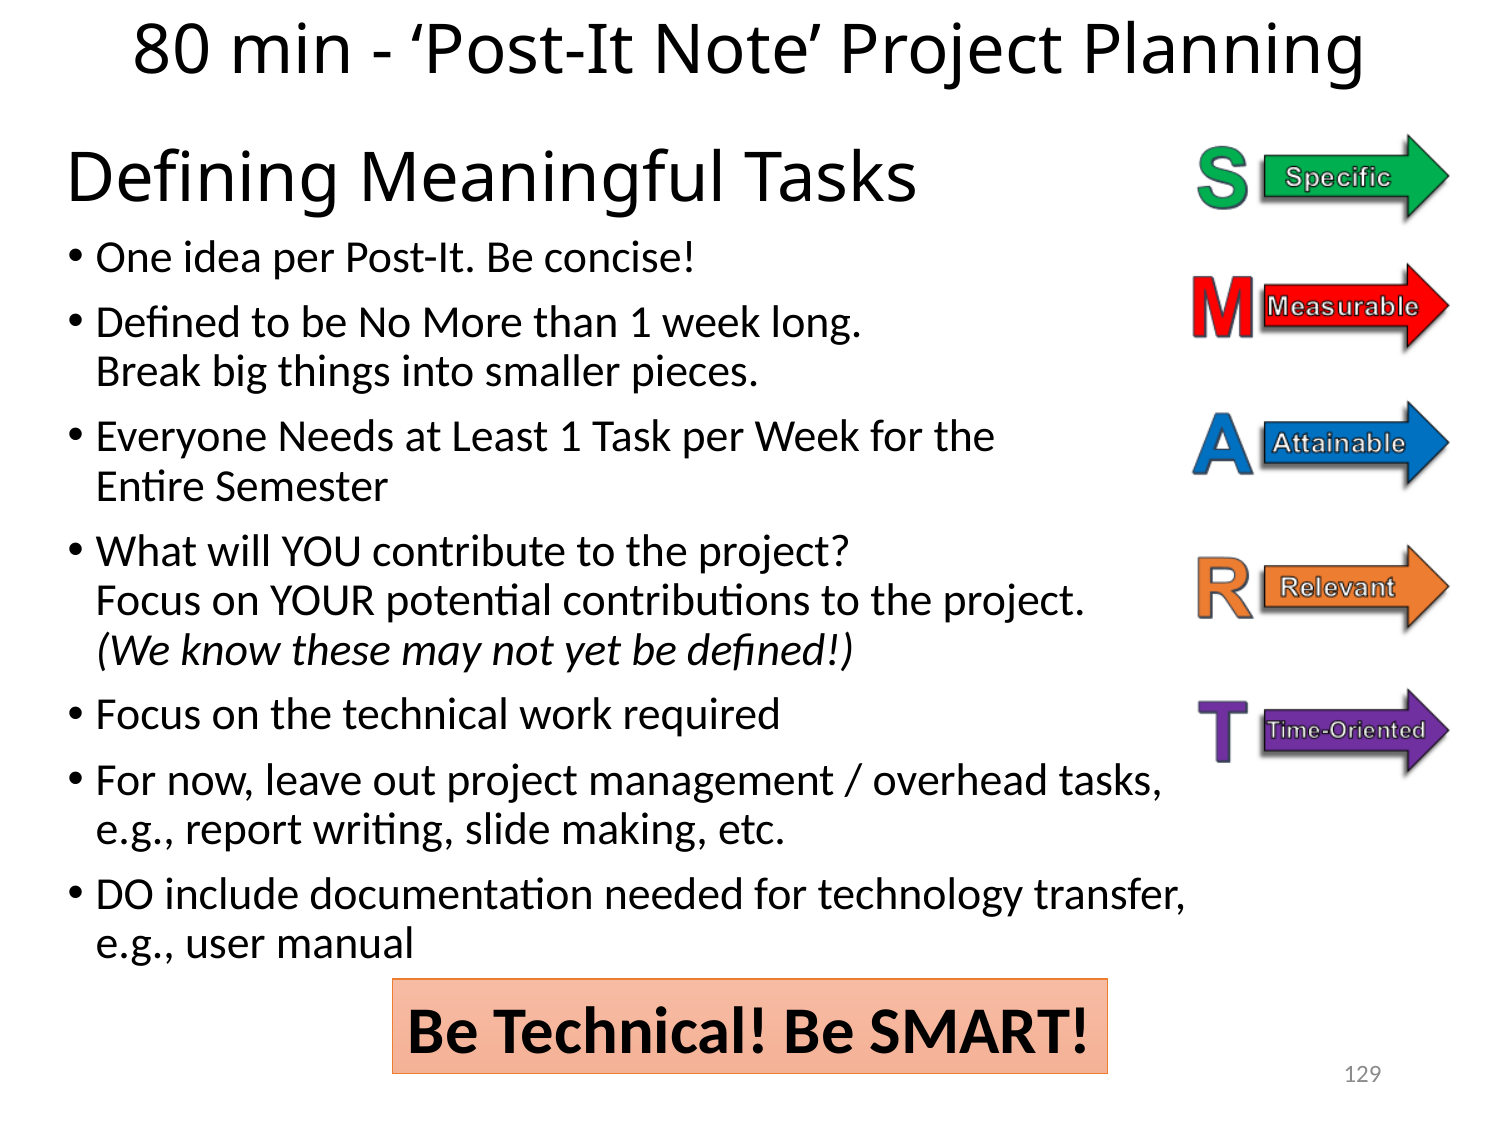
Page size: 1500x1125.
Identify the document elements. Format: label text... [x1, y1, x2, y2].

title Defining Meaningful Tasks [50, 125, 1187, 234]
picture [1187, 120, 1453, 796]
text_box 80 min - ‘Post-It Note’ Project Planning [103, 0, 1397, 128]
slide_number 129 [1059, 1042, 1397, 1103]
list One idea per Post-It. Be concise! Defined to be No More than 1 week long. Break big things into smaller pieces. Everyone Needs at Least 1 Task per Week for the Entire Semester What will YOU contribute to the project? Focus on YOUR potential contributions to the project. (We know these may not yet be defined!) Focus on the technical work required For now, leave out project management / overhead tasks, e.g., report writing, slide making, etc. DO include documentation needed for technology transfer, e.g., user manual [52, 224, 1250, 1103]
text_box Be Technical! Be SMART! [392, 978, 1108, 1074]
